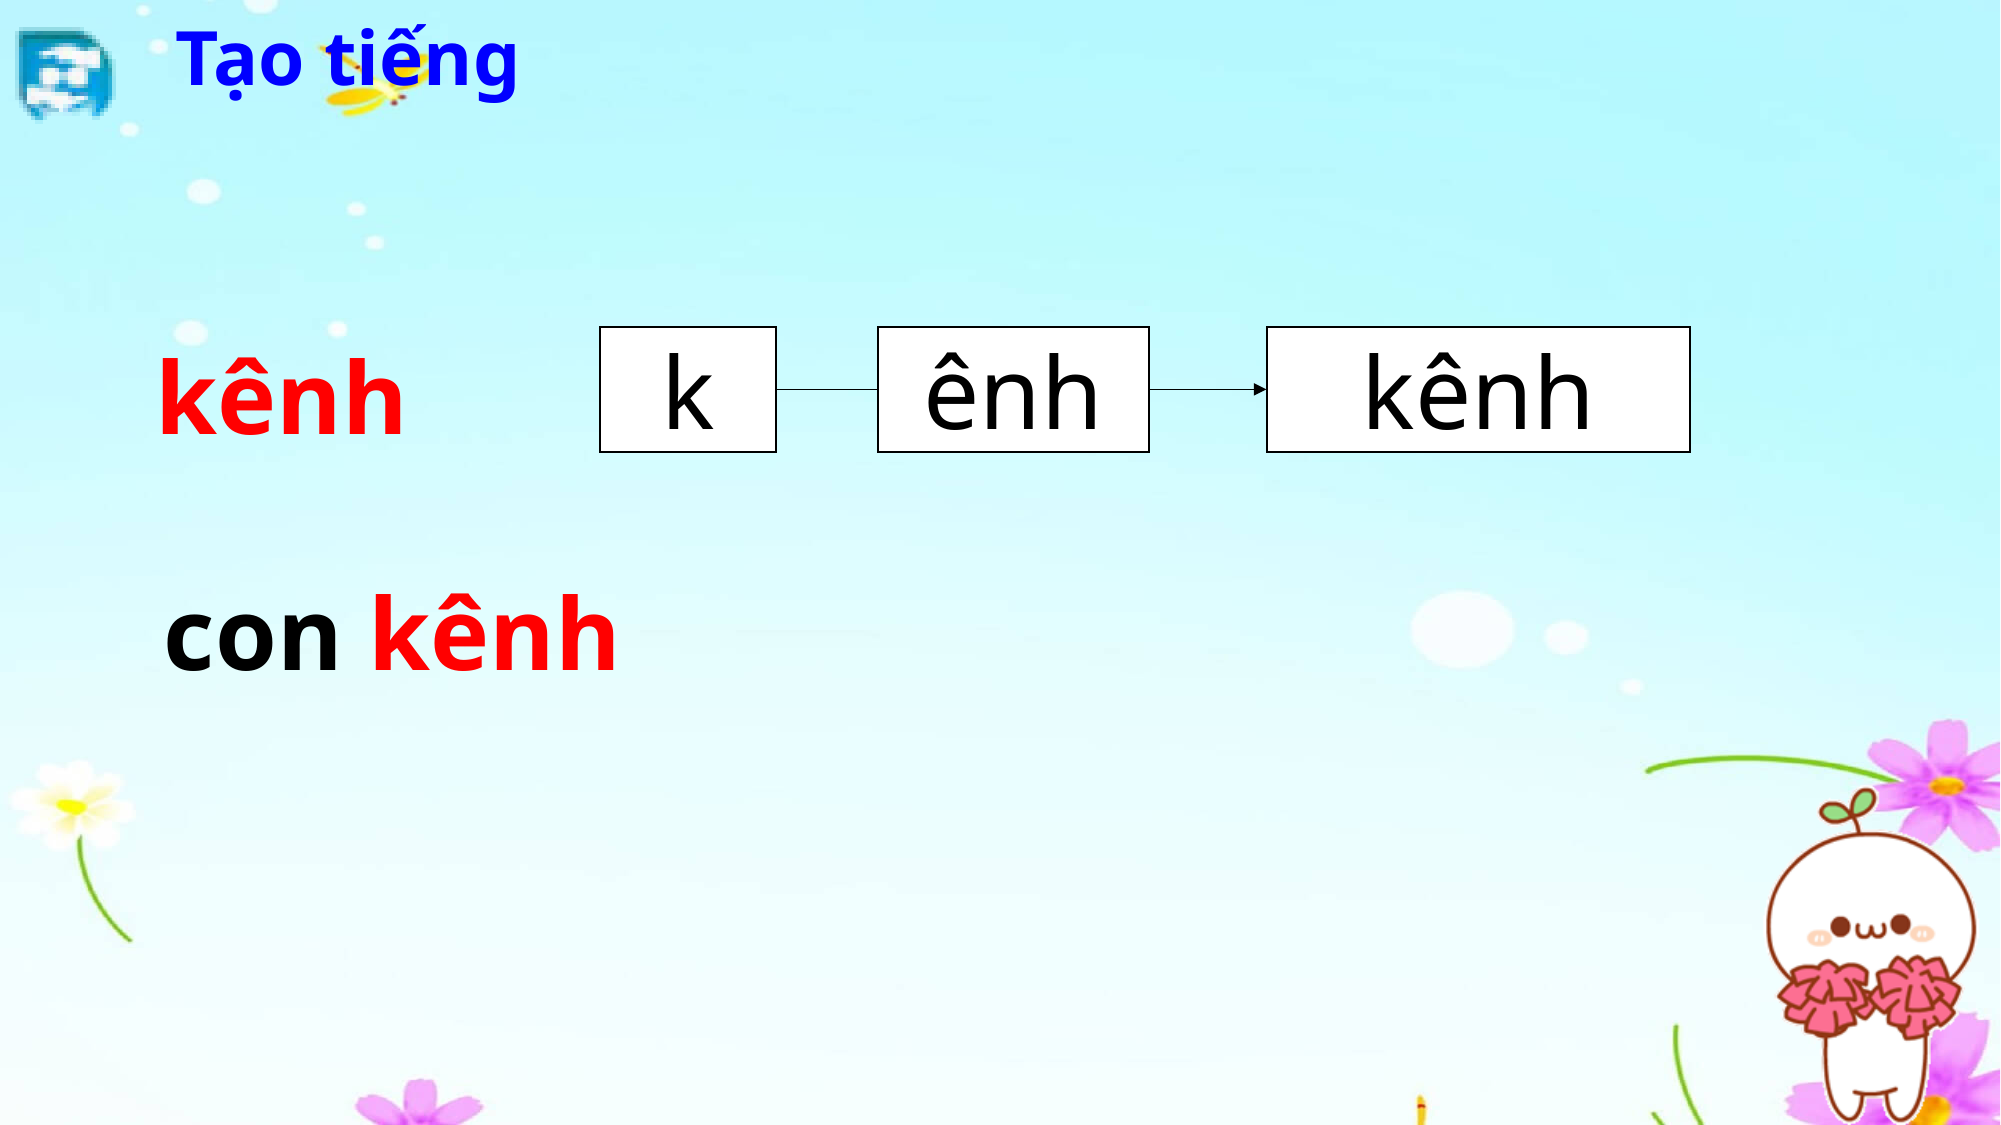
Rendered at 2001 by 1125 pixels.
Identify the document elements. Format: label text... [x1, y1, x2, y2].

picture [0, 0, 2001, 1125]
text_box ênh [877, 326, 1150, 453]
text_box kênh [140, 327, 632, 462]
text_box k [599, 326, 777, 453]
text_box con kênh [149, 563, 981, 698]
text_box kênh [1266, 326, 1691, 453]
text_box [0, 3, 546, 130]
